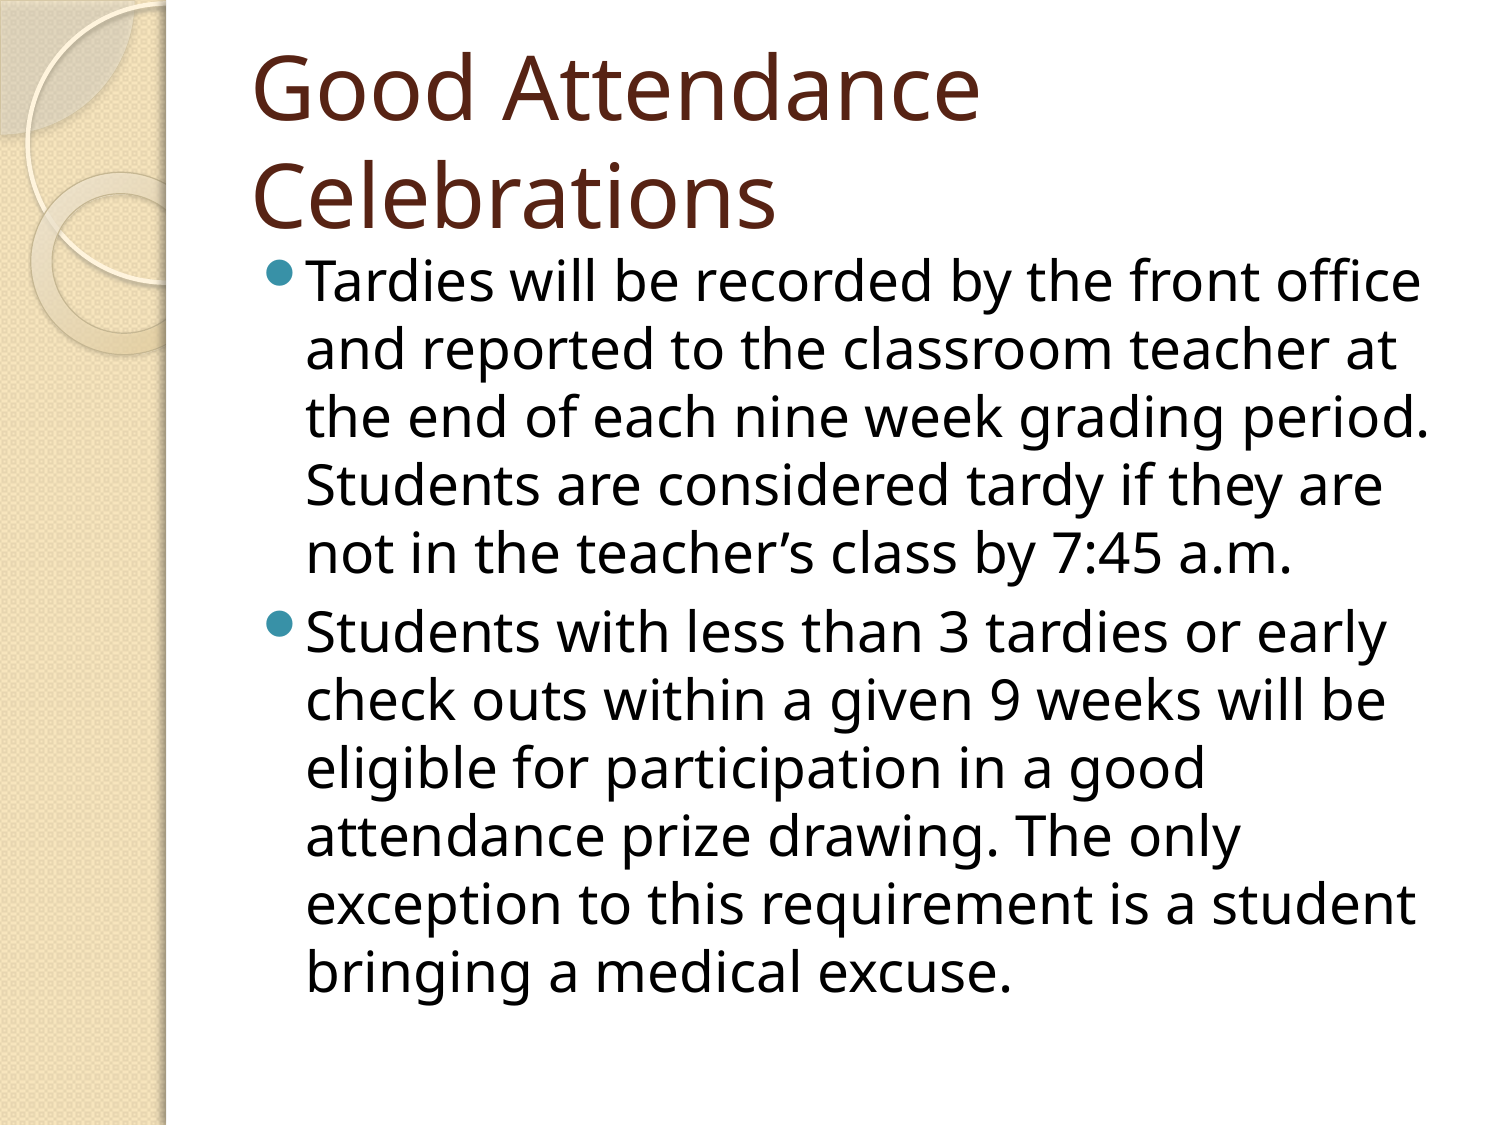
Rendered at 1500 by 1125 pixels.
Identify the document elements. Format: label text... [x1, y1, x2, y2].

title Good Attendance Celebrations [235, 45, 1466, 233]
list Tardies will be recorded by the front office and reported to the classroom teacher at the end of each nine week grading period. Students are considered tardy if they are not in the teacher’s class by 7:45 a.m. Students with less than 3 tardies or early check outs within a given 9 weeks will be eligible for participation in a good attendance prize drawing. The only exception to this requirement is a student bringing a medical excuse. [235, 237, 1466, 1025]
